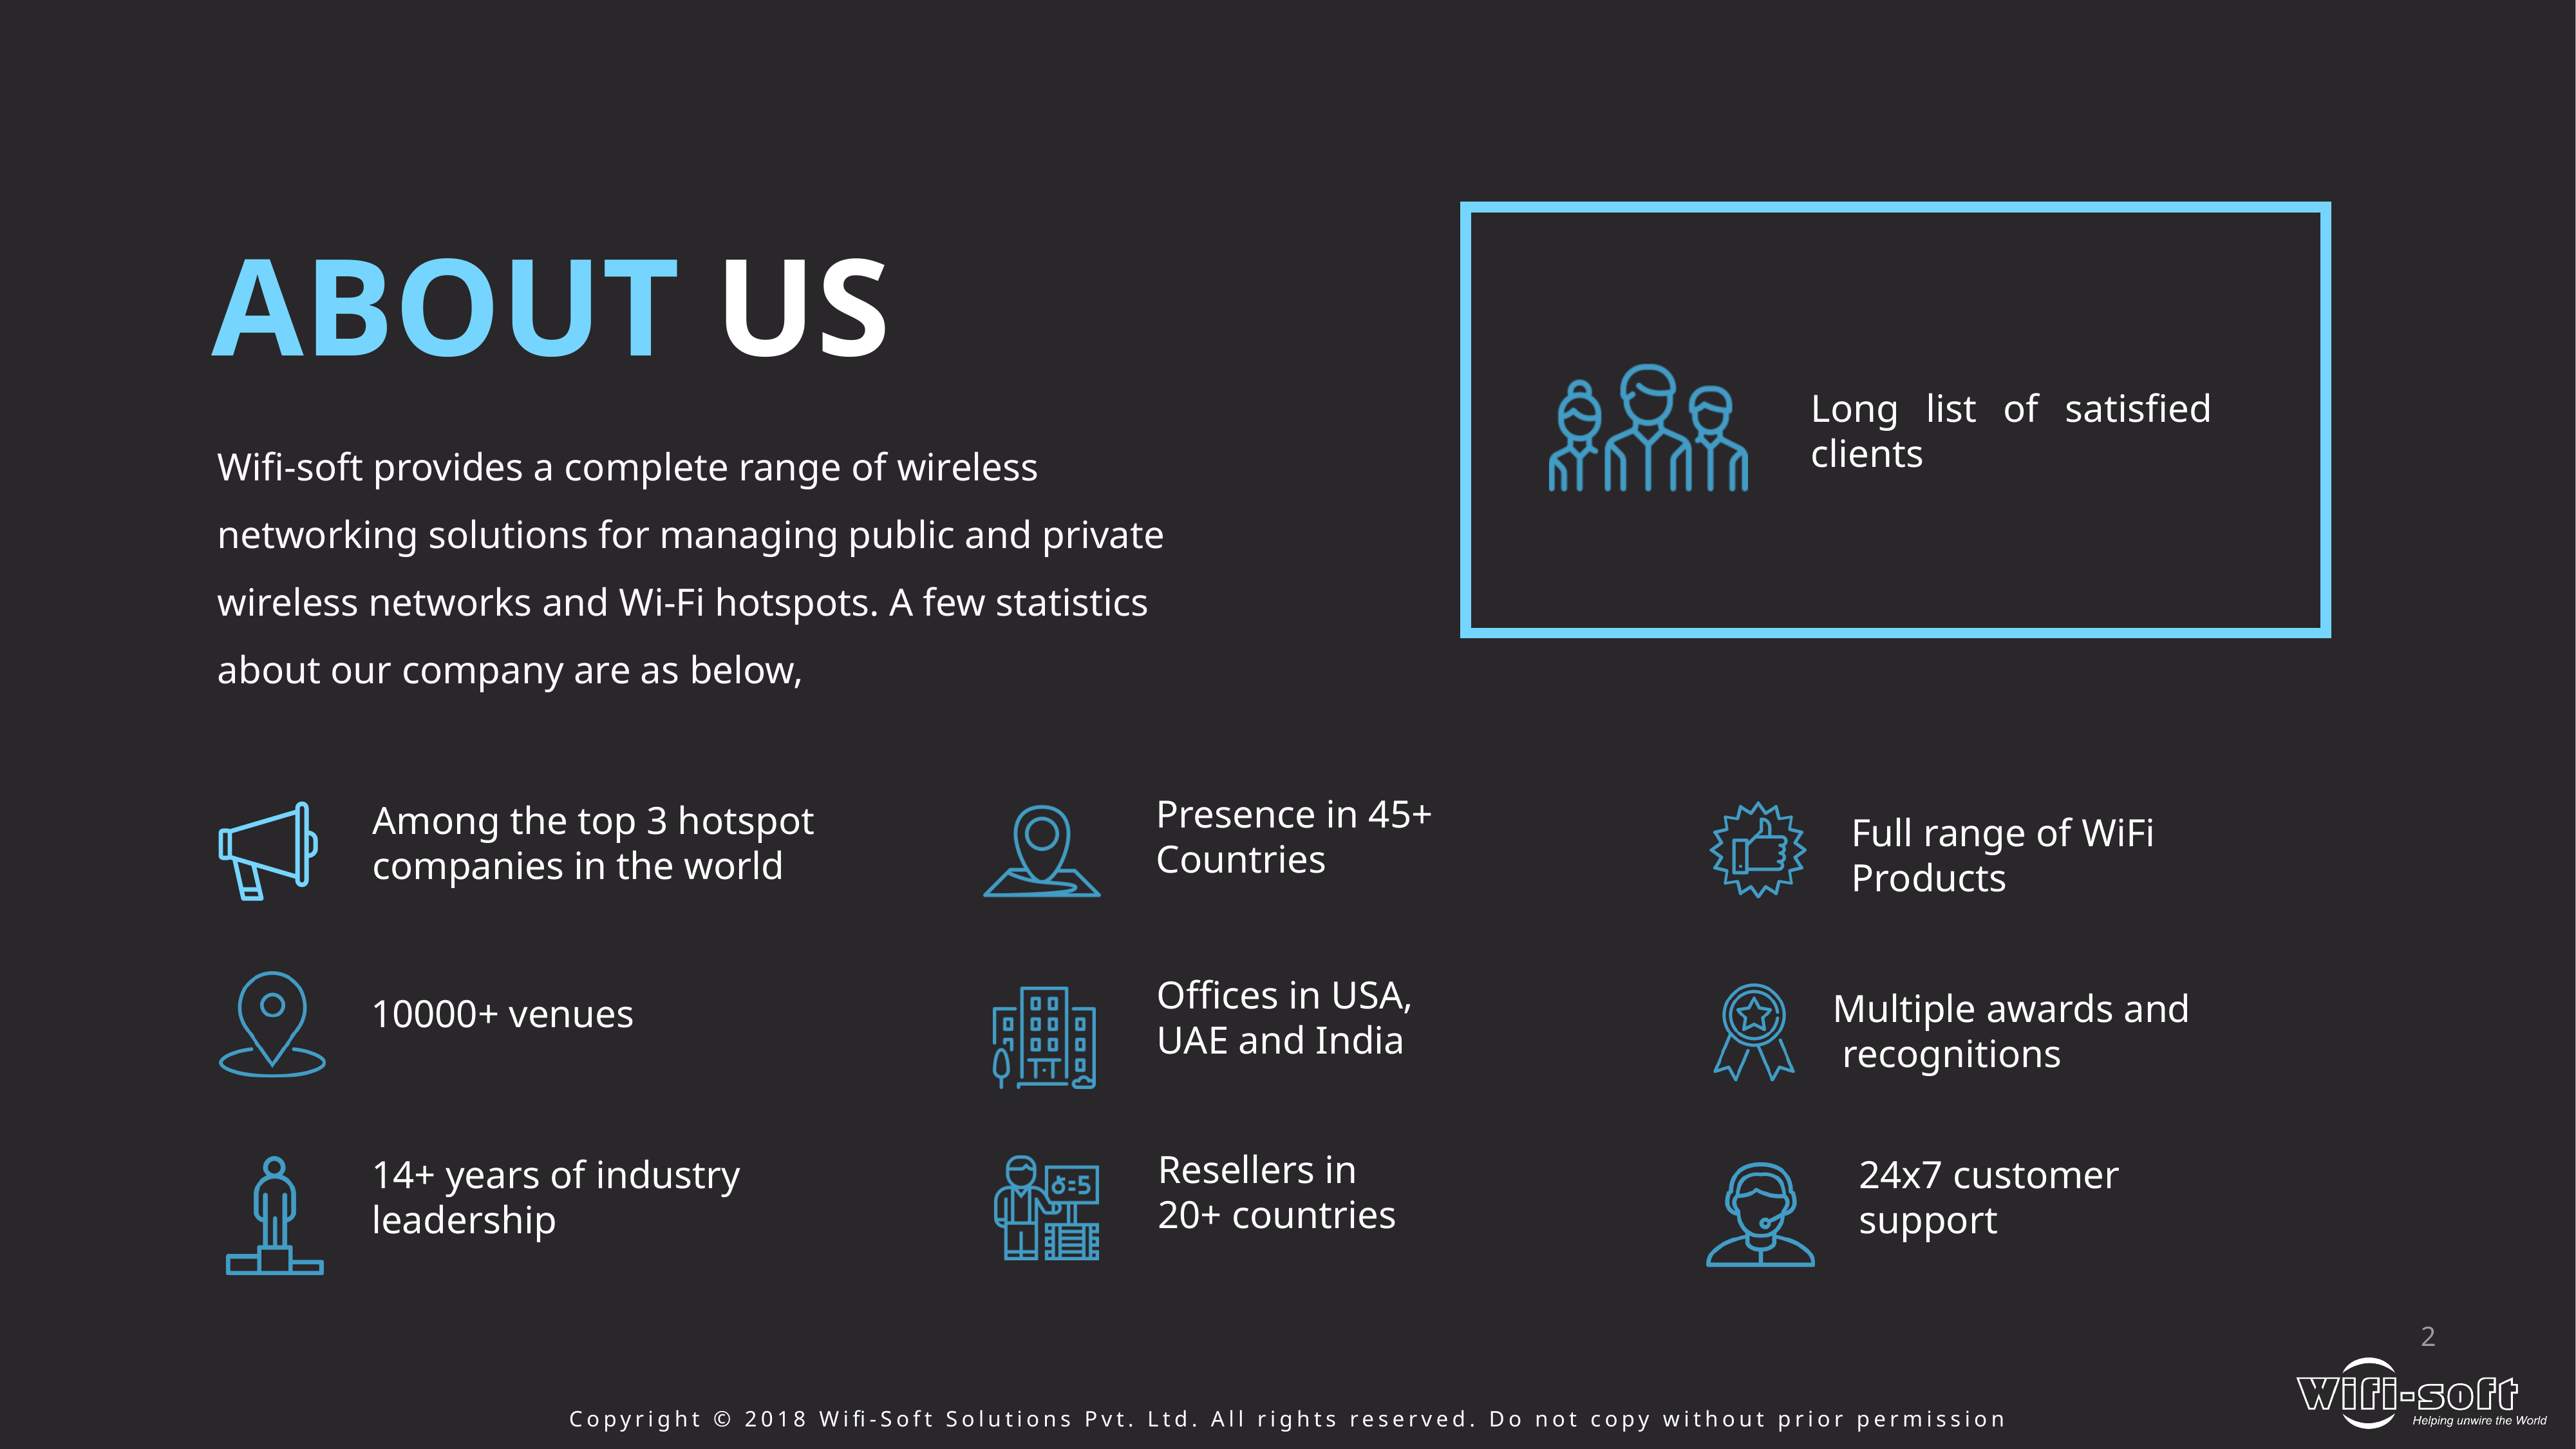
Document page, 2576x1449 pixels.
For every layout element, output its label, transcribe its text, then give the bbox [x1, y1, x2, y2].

text_box Multiple awards and recognitions [1823, 980, 2201, 1080]
text_box Copyright © 2018 Wifi-Soft Solutions Pvt. Ltd. All rights reserved. Do not copy without prior permission [559, 1401, 2017, 1436]
picture [993, 987, 1096, 1090]
picture [1549, 328, 1749, 528]
picture [215, 1156, 334, 1275]
text_box Presence in 45+ Countries [1146, 785, 1453, 886]
text_box Offices in USA, UAE and India [1147, 967, 1433, 1066]
picture [1709, 801, 1807, 899]
text_box 24x7 customer support [1849, 1146, 2130, 1246]
picture [2291, 1353, 2550, 1432]
text_box [218, 801, 318, 901]
text_box Full range of WiFi Products [1841, 804, 2175, 904]
text_box 10000+ venues [361, 985, 644, 1039]
text_box ABOUT US [207, 217, 1357, 583]
picture [1706, 1159, 1815, 1269]
text_box Long list of satisfied clients [1801, 379, 2222, 480]
text_box Wifi-soft provides a complete range of wireless networking solutions for managing public and private wireless networks and Wi-Fi hotspots. A few statistics about our company are as below, [207, 415, 1257, 696]
picture [994, 1155, 1099, 1261]
text_box [1465, 207, 2326, 634]
picture [219, 971, 326, 1077]
text_box Among the top 3 hotspot companies in the world [362, 791, 834, 892]
picture [1705, 983, 1803, 1081]
picture [982, 792, 1101, 911]
text_box 14+ years of industry leadership [362, 1146, 760, 1246]
text_box Resellers in 20+ countries [1148, 1141, 1407, 1241]
text_box 2 [2381, 1315, 2476, 1352]
